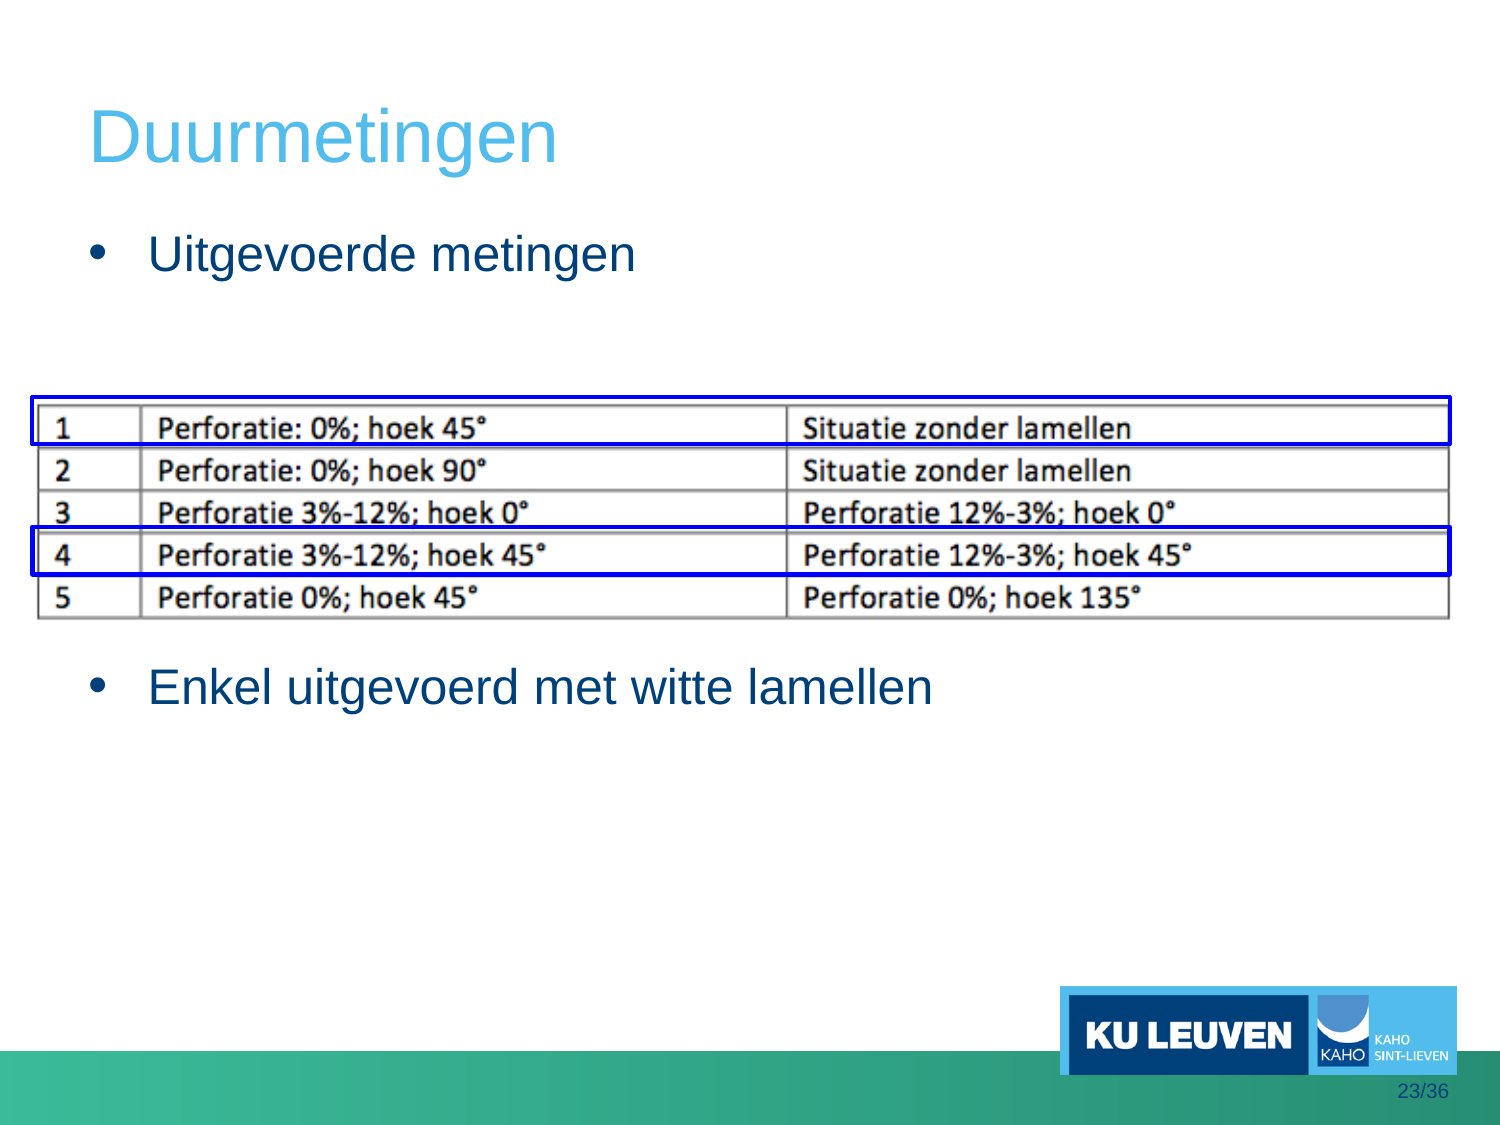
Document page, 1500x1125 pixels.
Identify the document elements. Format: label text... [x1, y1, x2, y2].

title Duurmetingen [88, 29, 1456, 178]
list Uitgevoerde metingen Enkel uitgevoerd met witte lamellen [88, 221, 1456, 396]
slide_number 23/36 [1346, 1077, 1500, 1125]
picture [1060, 986, 1457, 1075]
list Uitgevoerde metingen Enkel uitgevoerd met witte lamellen [88, 632, 1456, 948]
picture [32, 396, 1456, 624]
